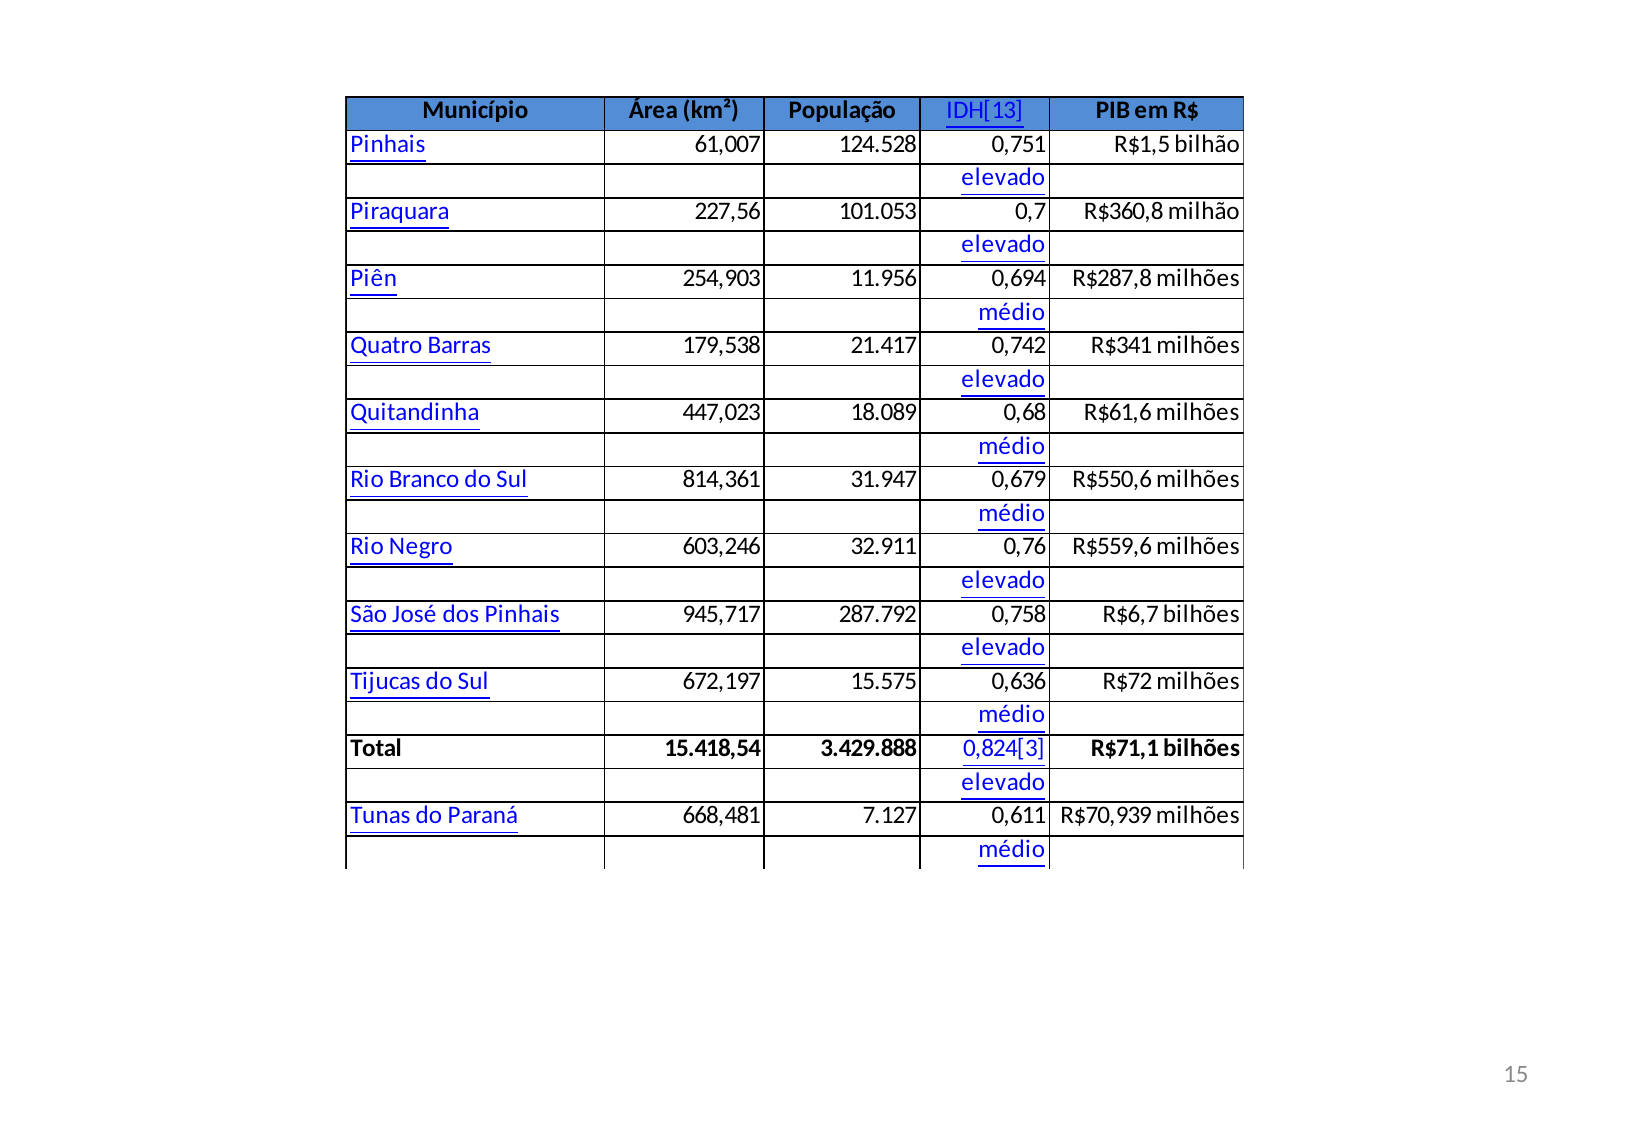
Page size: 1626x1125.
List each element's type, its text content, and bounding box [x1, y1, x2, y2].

slide_number 15 [1164, 1042, 1544, 1103]
picture [344, 95, 1246, 871]
